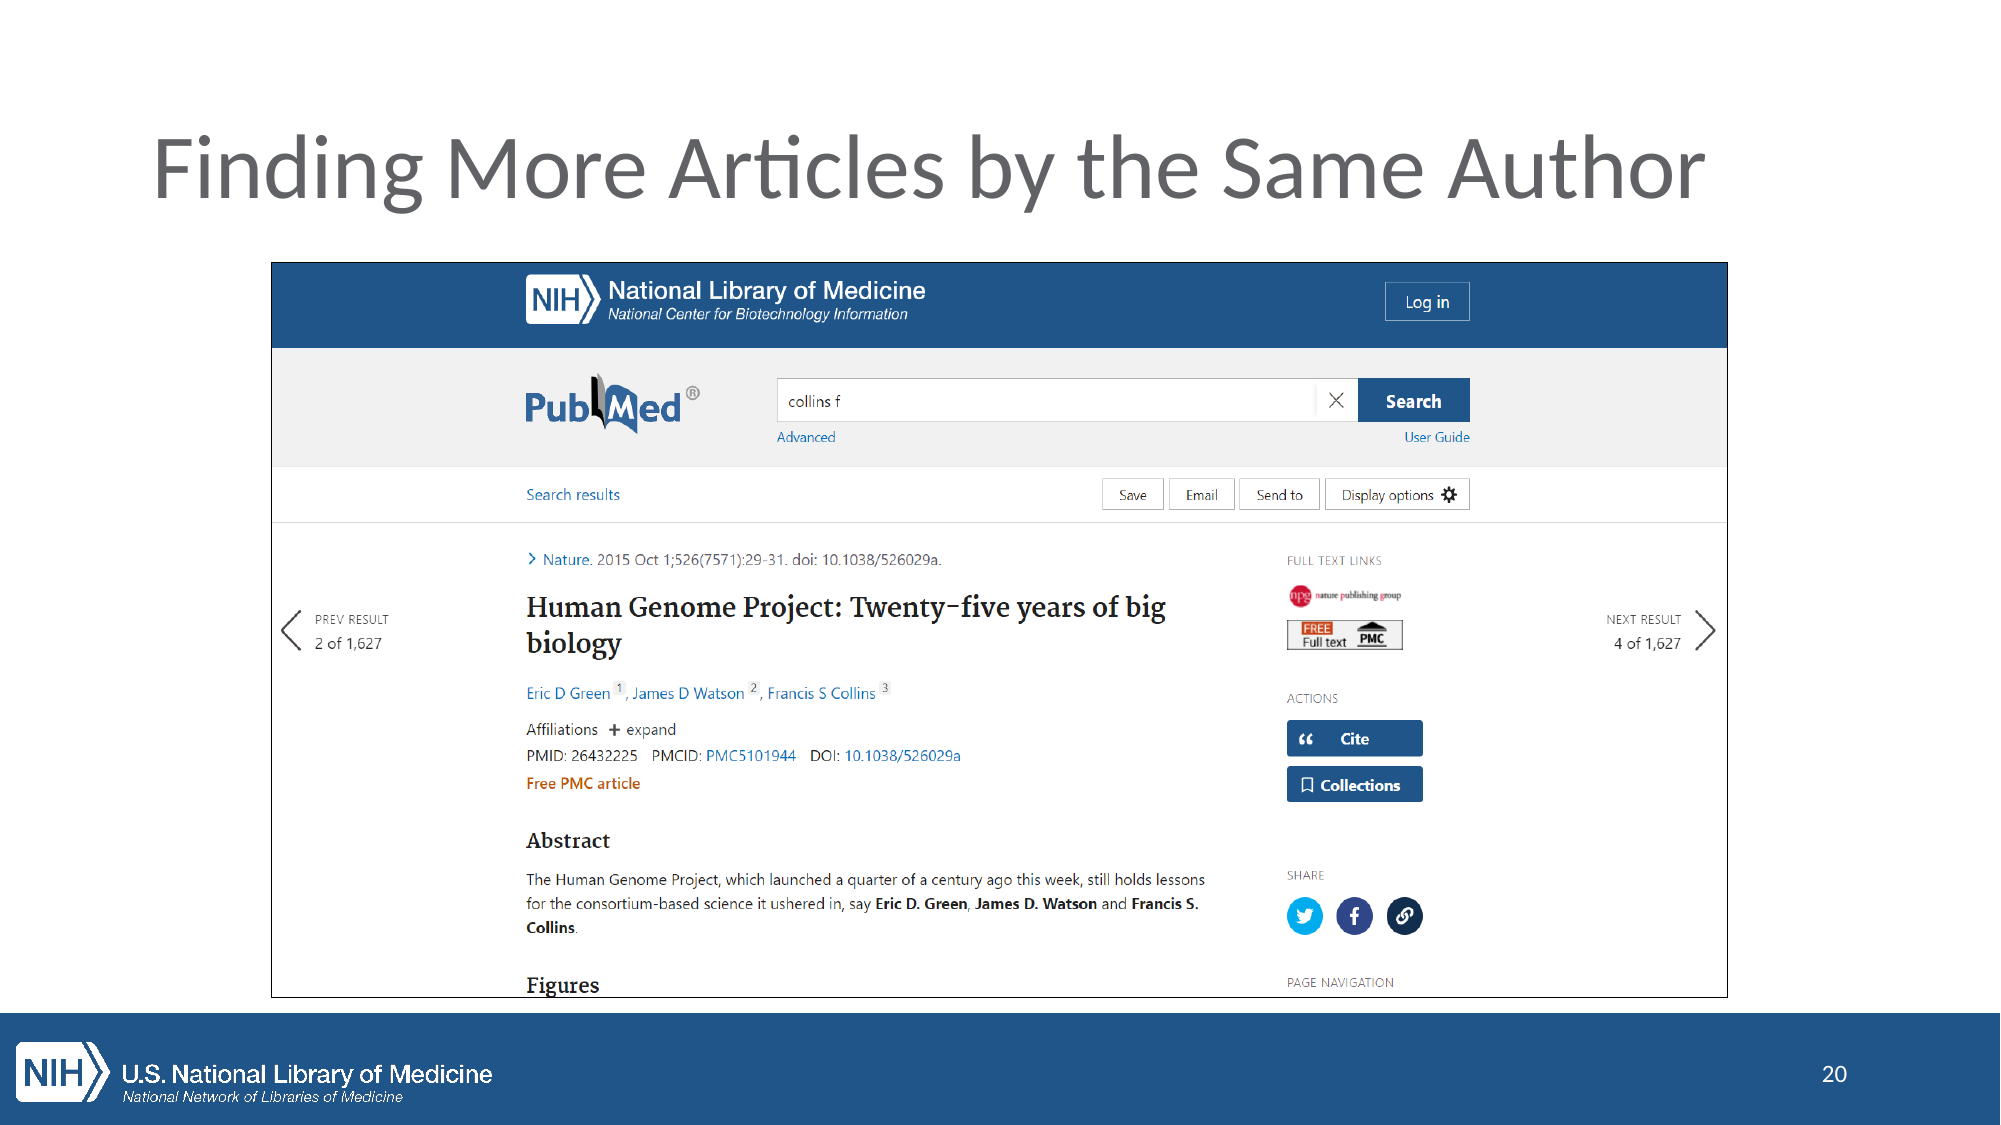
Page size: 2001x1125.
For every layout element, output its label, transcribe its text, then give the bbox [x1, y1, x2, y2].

picture [16, 1042, 492, 1102]
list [271, 262, 1728, 998]
title Finding More Articles by the Same Author [137, 59, 1863, 278]
slide_number 20 [1681, 1042, 1863, 1103]
